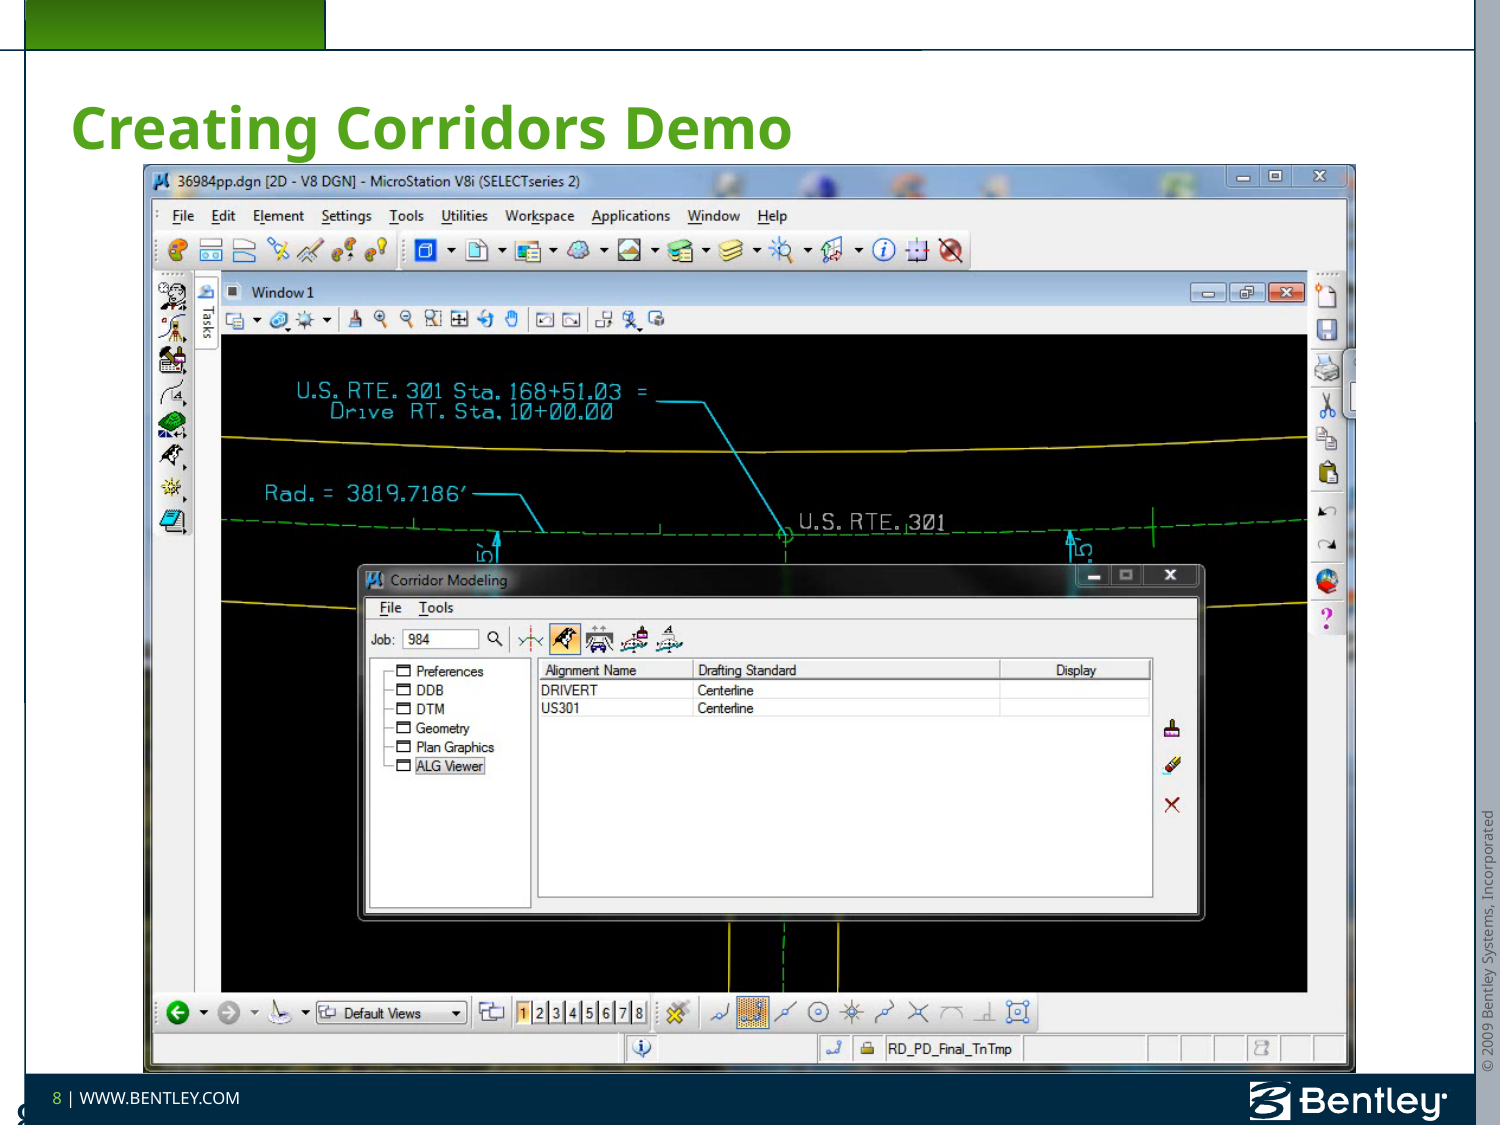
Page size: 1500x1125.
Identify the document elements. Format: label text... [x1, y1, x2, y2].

slide_number 8 [0, 1081, 488, 1125]
picture [1250, 1076, 1450, 1125]
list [142, 163, 1357, 1075]
title Creating Corridors Demo [55, 37, 1256, 226]
